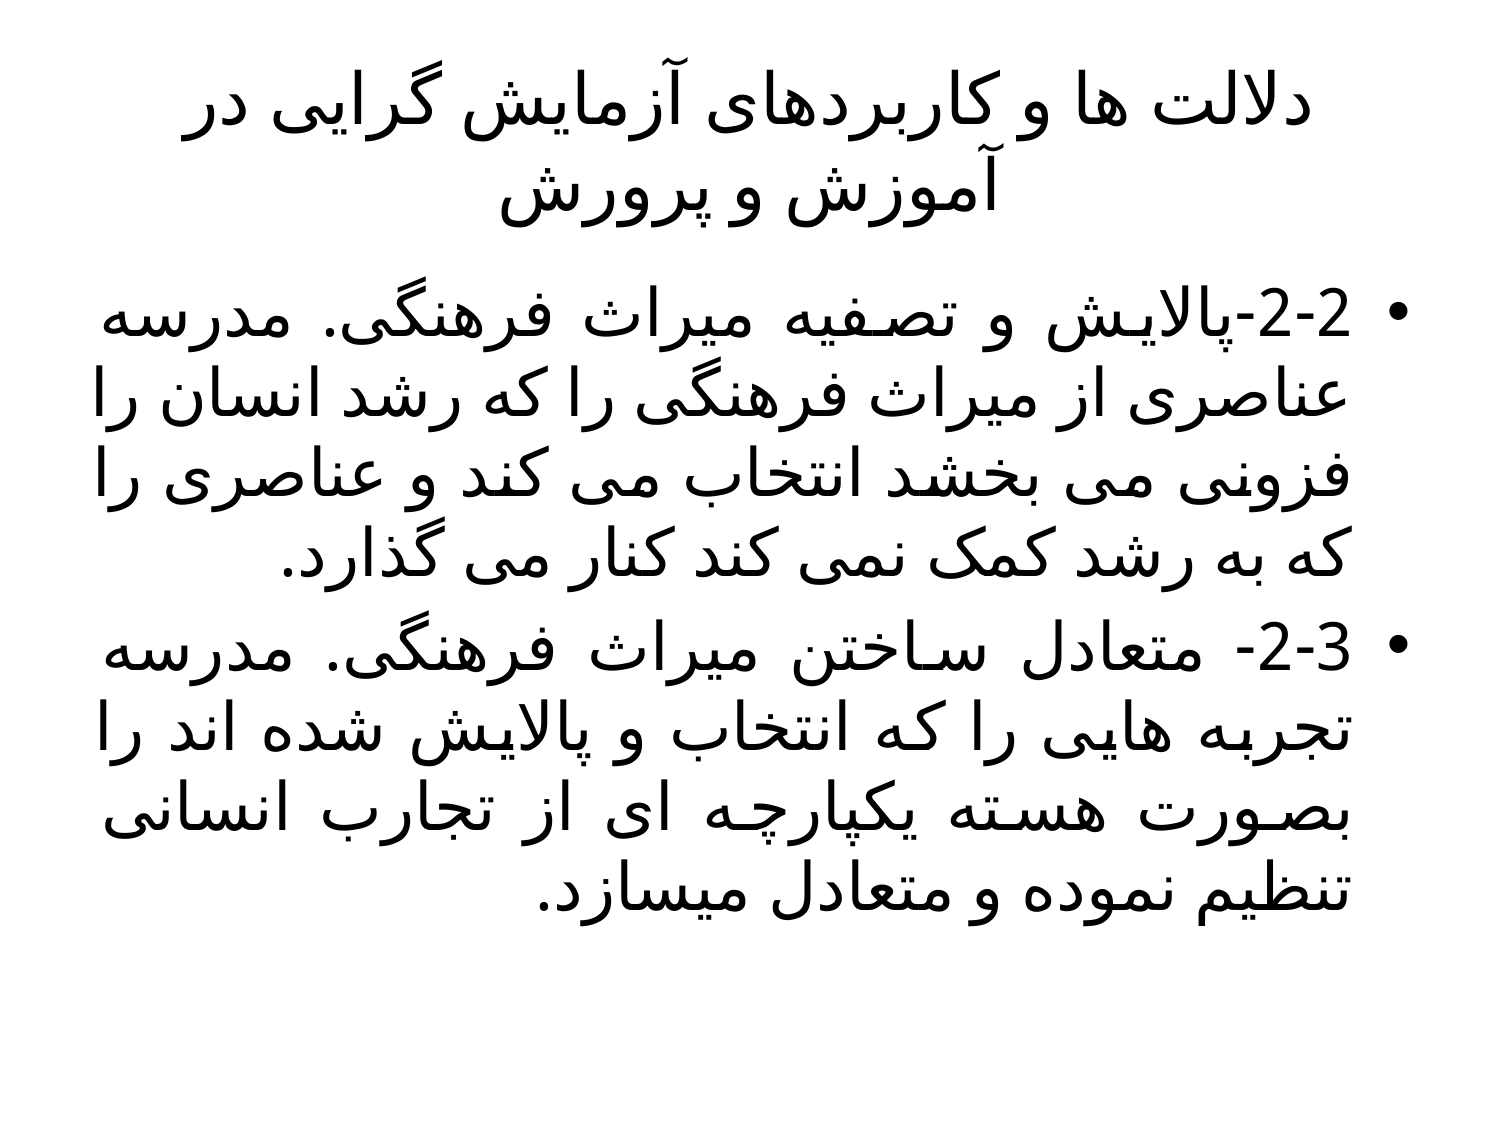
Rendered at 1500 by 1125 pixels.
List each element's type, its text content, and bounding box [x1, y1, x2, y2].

title دلالت ها و کاربردهای آزمایش گرایی در آموزش و پرورش [75, 45, 1425, 233]
list 2-2-پالایش و تصفیه میراث فرهنگی. مدرسه عناصری از میراث فرهنگی را که رشد انسان را فزونی می بخشد انتخاب می کند و عناصری را که به رشد کمک نمی کند کنار می گذارد. 2-3- متعادل ساختن میراث فرهنگی. مدرسه تجربه هایی را که انتخاب و پالایش شده اند را بصورت هسته یکپارچه ای از تجارب انسانی تنظیم نموده و متعادل میسازد. [75, 262, 1425, 1005]
